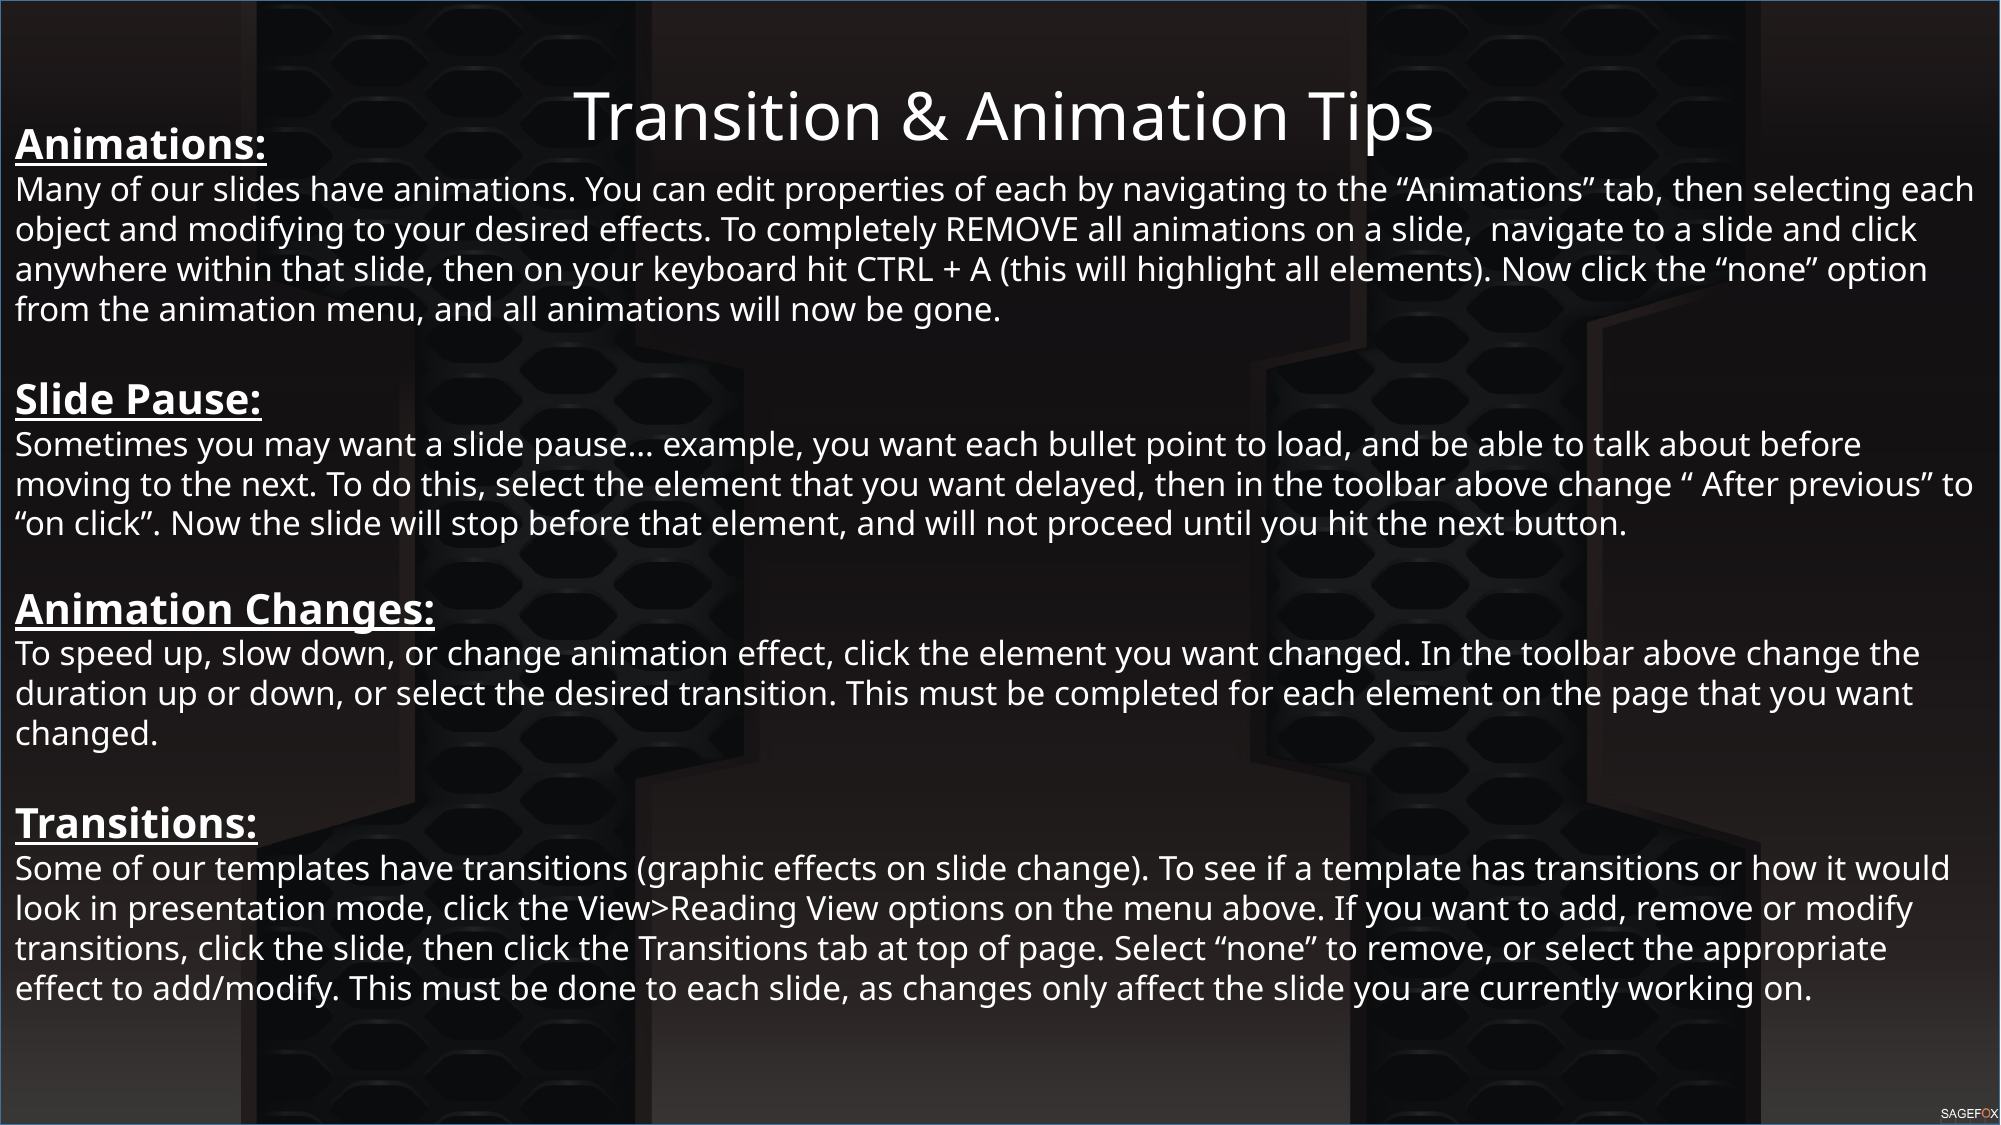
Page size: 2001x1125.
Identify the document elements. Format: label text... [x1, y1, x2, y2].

text_box Animations: Many of our slides have animations. You can edit properties of each by navigating to the “Animations” tab, then selecting each object and modifying to your desired effects. To completely REMOVE all animations on a slide, navigate to a slide and click anywhere within that slide, then on your keyboard hit CTRL + A (this will highlight all elements). Now click the “none” option from the animation menu, and all animations will now be gone. Slide Pause: Sometimes you may want a slide pause… example, you want each bullet point to load, and be able to talk about before moving to the next. To do this, select the element that you want delayed, then in the toolbar above change “ After previous” to “on click”. Now the slide will stop before that element, and will not proceed until you hit the next button. Animation Changes: To speed up, slow down, or change animation effect, click the element you want changed. In the toolbar above change the duration up or down, or select the desired transition. This must be completed for each element on the page that you want changed. Transitions: Some of our templates have transitions (graphic effects on slide change). To see if a template has transitions or how it would look in presentation mode, click the View>Reading View options on the menu above. If you want to add, remove or modify transitions, click the slide, then click the Transitions tab at top of page. Select “none” to remove, or select the appropriate effect to add/modify. This must be done to each slide, as changes only affect the slide you are currently working on. [0, 0, 2000, 1125]
title Transition & Animation Tips [477, 59, 1532, 177]
